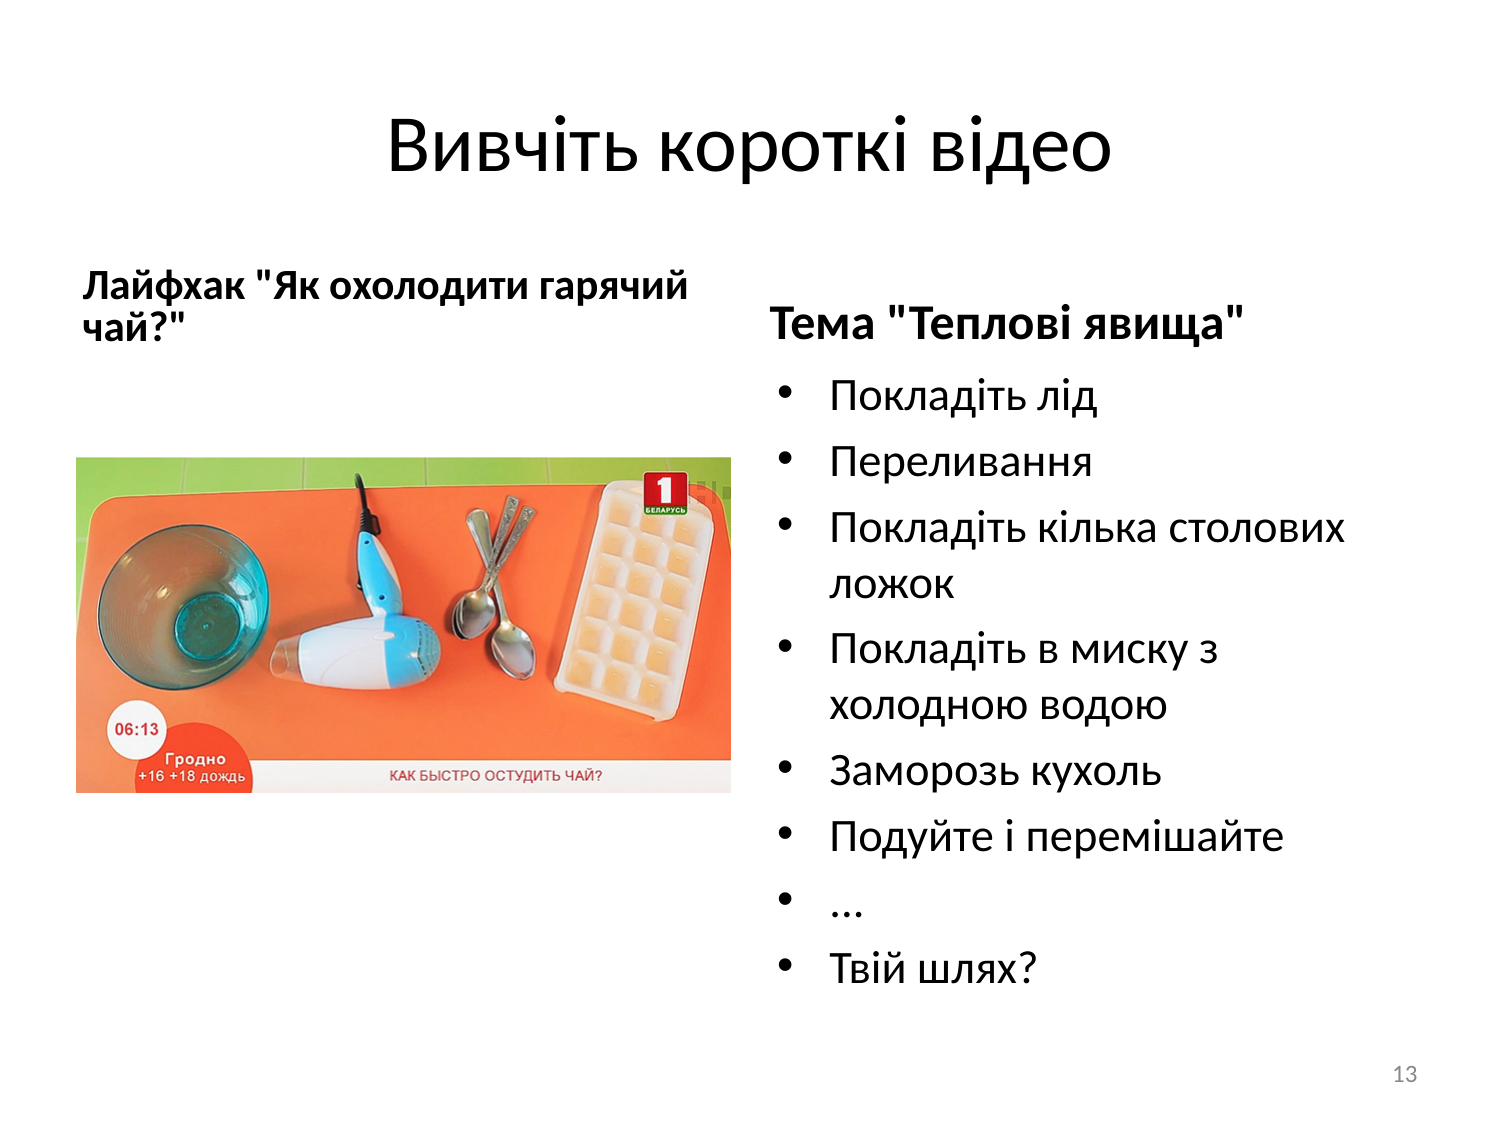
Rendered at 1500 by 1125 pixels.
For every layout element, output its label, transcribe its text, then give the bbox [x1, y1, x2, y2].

text_box Покладіть лід Переливання Покладіть кілька столових ложок Покладіть в миску з холодною водою Заморозь кухоль Подуйте і перемішайте ... Твій шлях? [769, 356, 1418, 1005]
list Лайфхак "Як охолодити гарячий чай?" [74, 251, 739, 358]
picture [76, 457, 731, 794]
title Вивчіть короткі відео [74, 44, 1426, 234]
list Тема "Теплові явища" [761, 251, 1426, 358]
slide_number 13 [1381, 1050, 1426, 1096]
